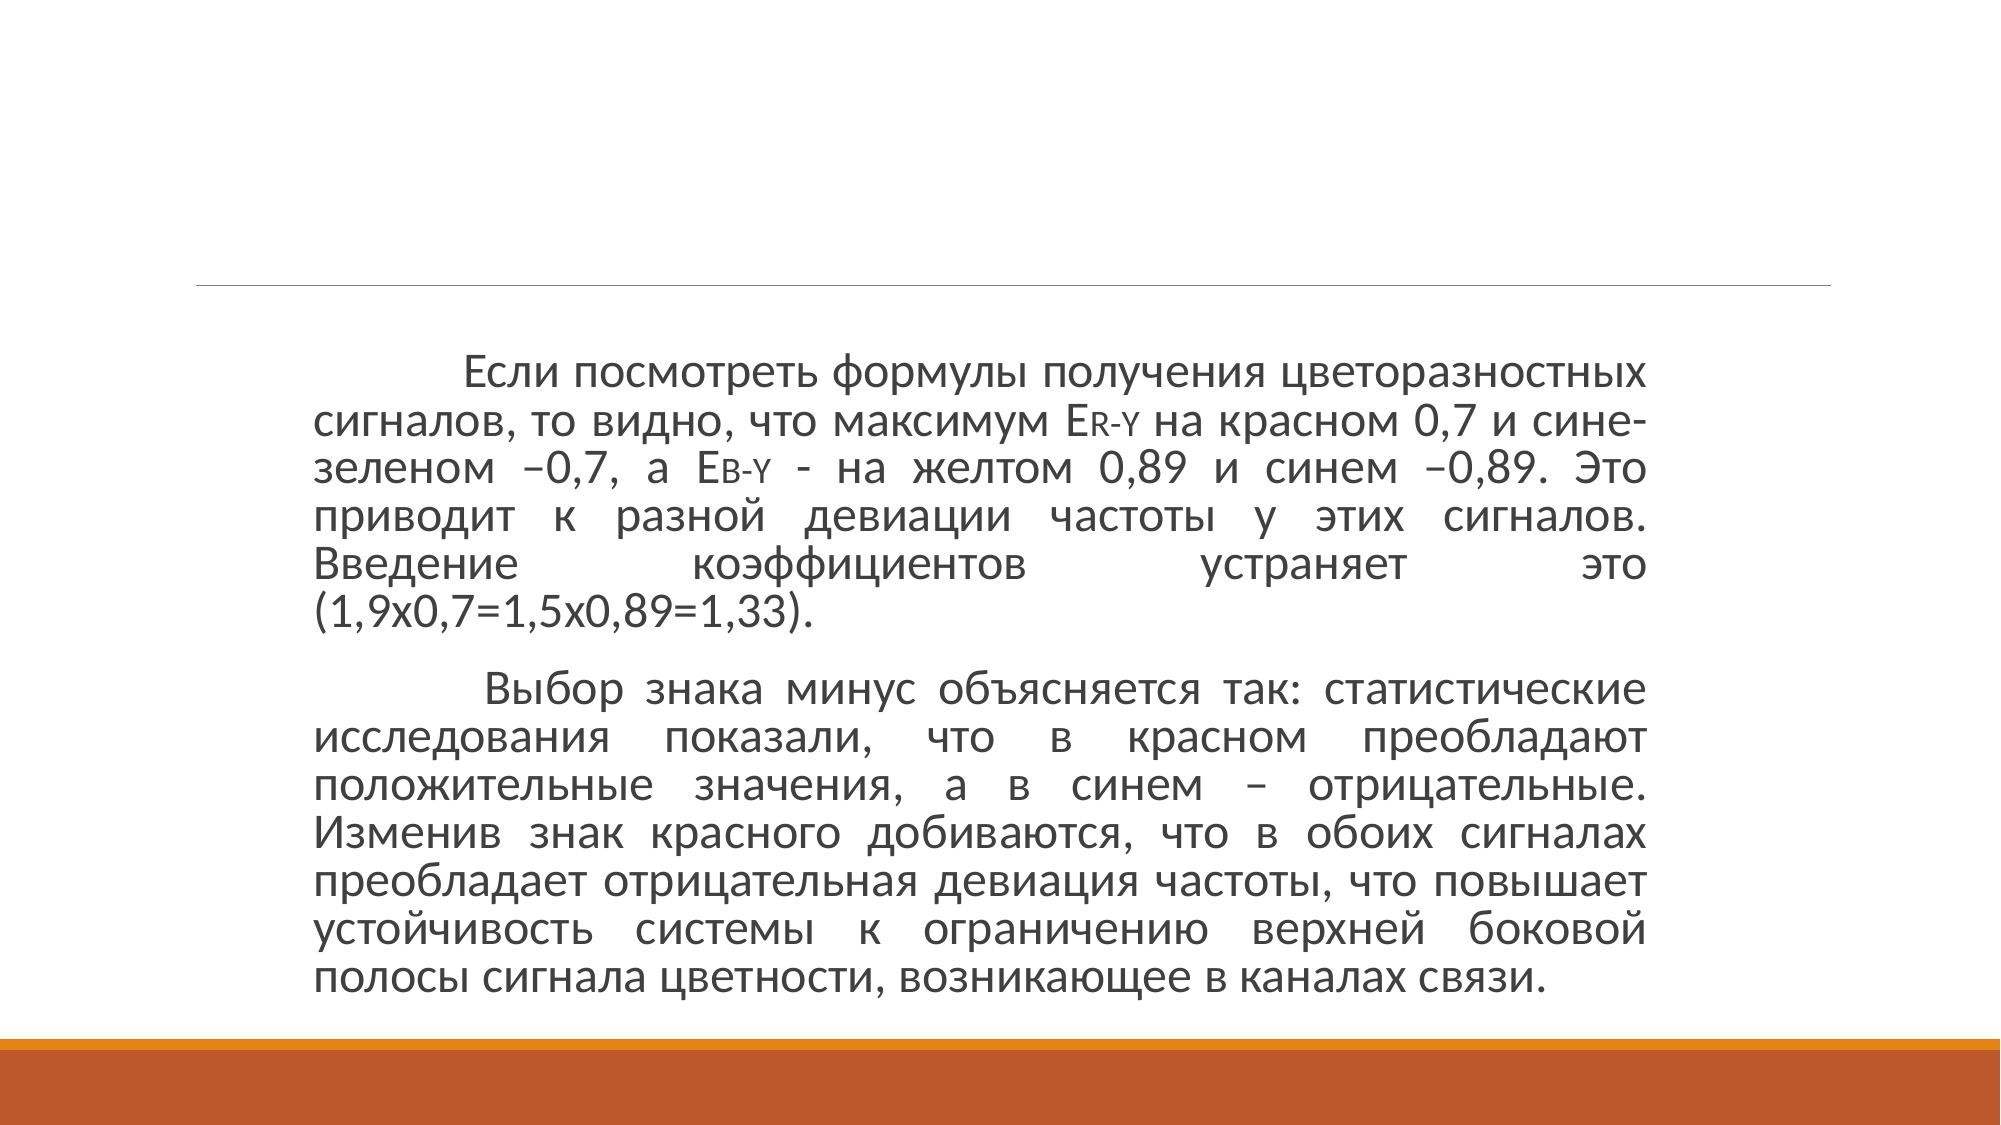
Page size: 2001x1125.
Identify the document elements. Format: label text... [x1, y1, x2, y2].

list Если посмотреть формулы получения цветоразностных сигналов, то видно, что максимум ER-Y на красном 0,7 и сине-зеленом –0,7, а EB-Y - на желтом 0,89 и синем –0,89. Это приводит к разной девиации частоты у этих сигналов. Введение коэффициентов устраняет это (1,9х0,7=1,5х0,89=1,33). Выбор знака минус объясняется так: статистические исследования показали, что в красном преобладают положительные значения, а в синем – отрицательные. Изменив знак красного добиваются, что в обоих сигналах преобладает отрицательная девиация частоты, что повышает устойчивость системы к ограничению верхней боковой полосы сигнала цветности, возникающее в каналах связи. [298, 342, 1649, 1125]
